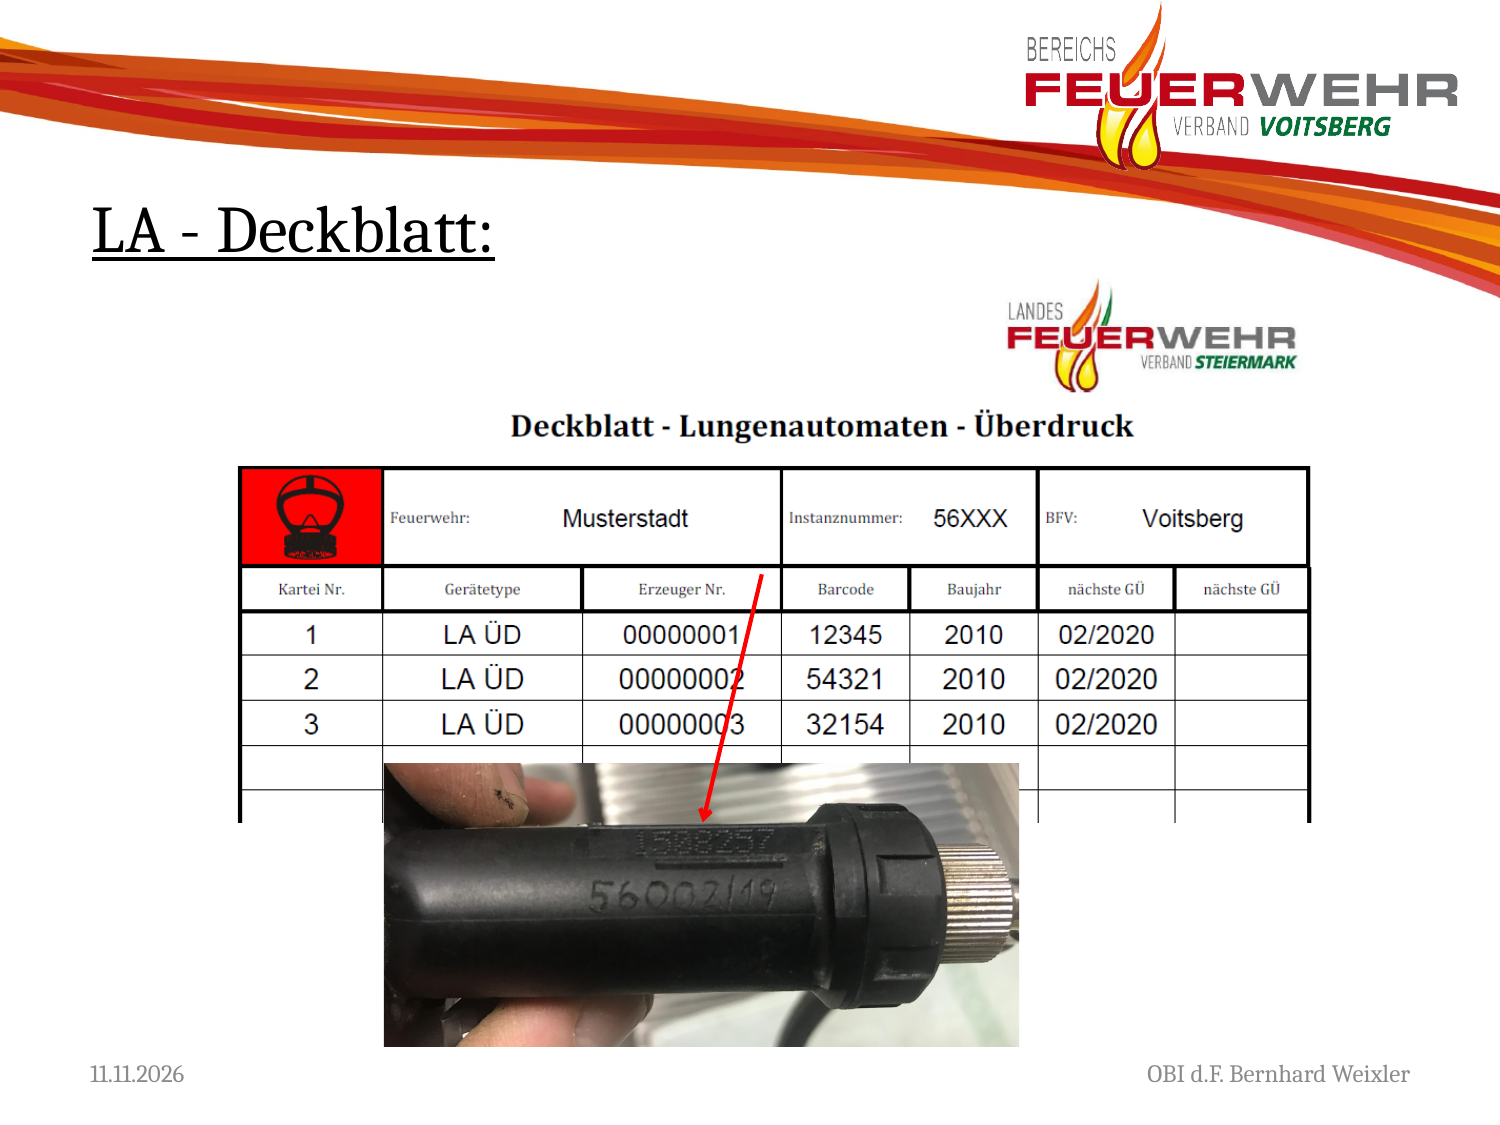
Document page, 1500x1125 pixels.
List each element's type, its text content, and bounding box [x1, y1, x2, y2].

picture [0, 0, 1500, 1048]
title LA - Deckblatt: [76, 184, 1427, 268]
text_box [702, 573, 762, 823]
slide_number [75, 1042, 425, 1103]
footer OBI d.F. Bernhard Weixler [950, 1042, 1426, 1103]
